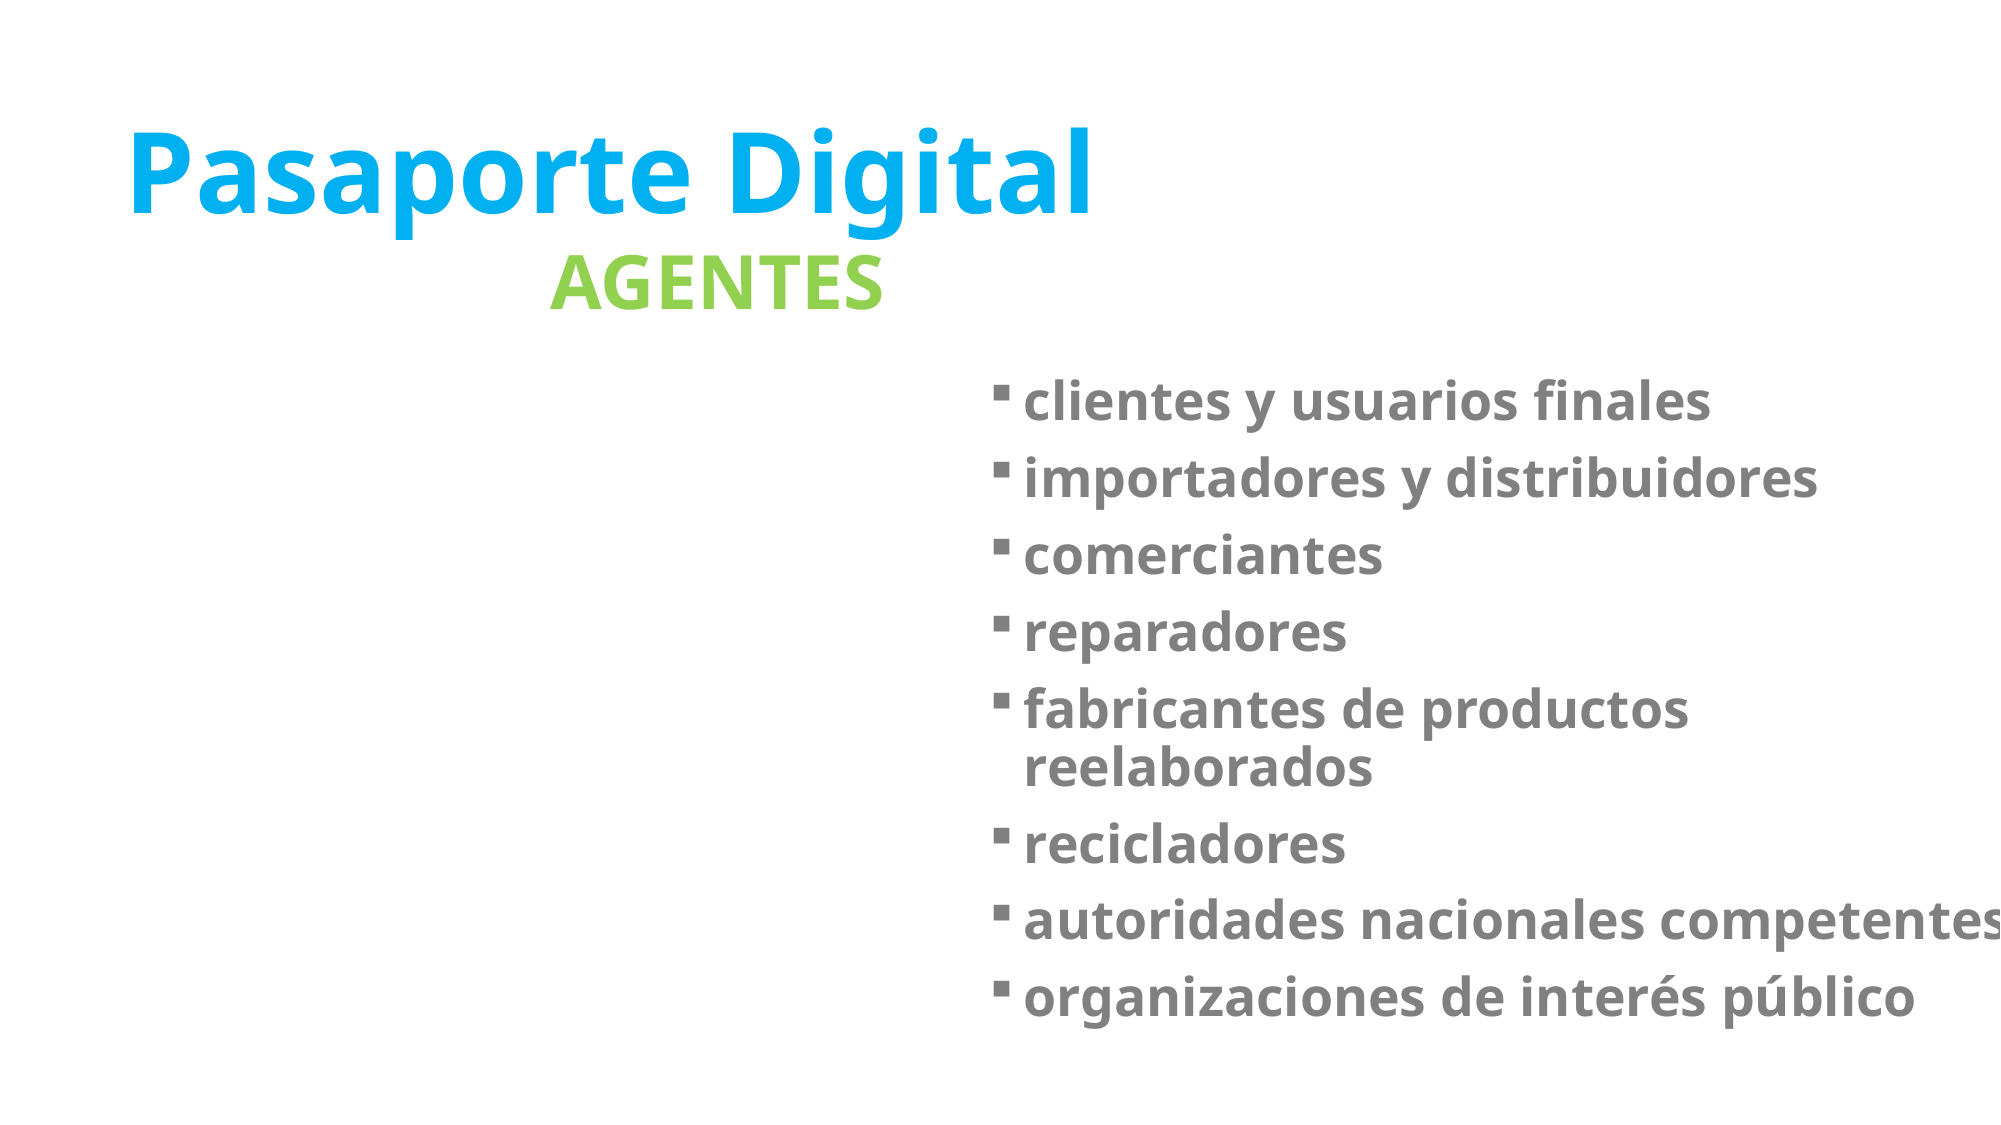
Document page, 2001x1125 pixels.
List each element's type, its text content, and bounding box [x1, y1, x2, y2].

text_box AGENTES [131, 265, 900, 395]
text_box clientes y usuarios finales importadores y distribuidores comerciantes reparadores fabricantes de productos reelaborados recicladores autoridades nacionales competentes organizaciones de interés público [974, 366, 2000, 1081]
text_box Pasaporte Digital [109, 88, 1137, 265]
